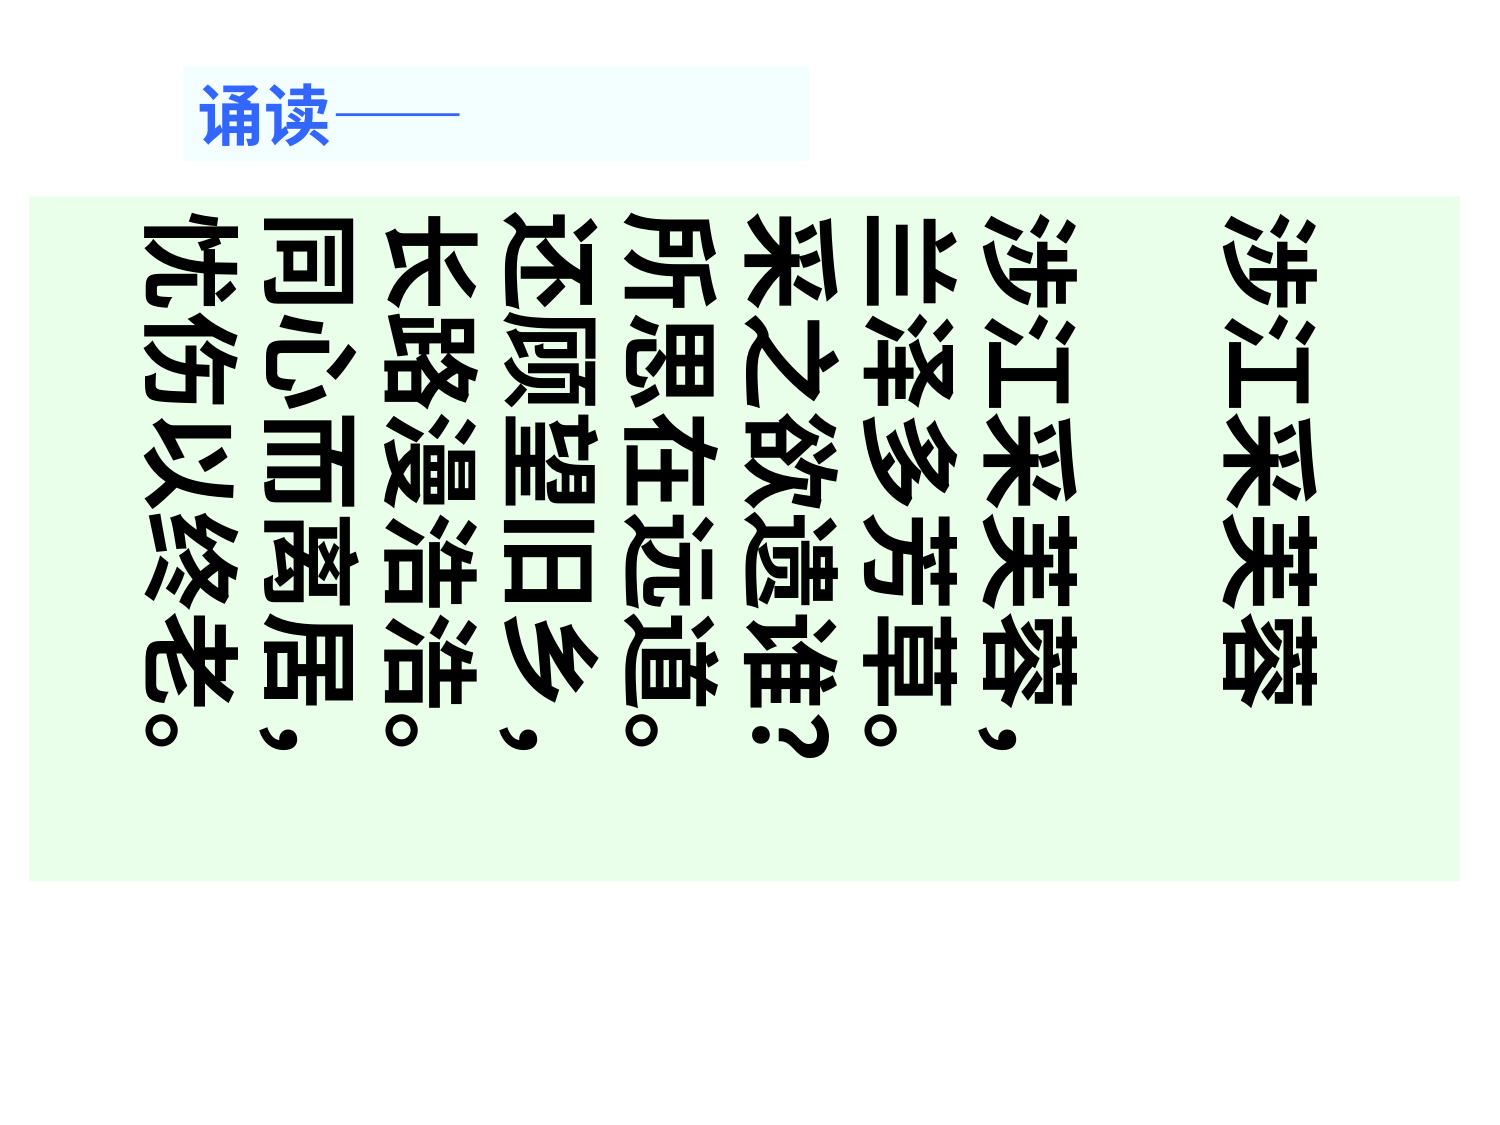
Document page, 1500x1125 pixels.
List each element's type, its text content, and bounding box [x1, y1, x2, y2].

text_box 涉江采芙蓉 涉江采芙蓉， 兰泽多芳草。 采之欲遗谁？ 所思在远道。 还顾望旧乡， 长路漫浩浩。 同心而离居， 忧伤以终老。 [29, 196, 1461, 882]
text_box 诵读—— [183, 66, 810, 161]
